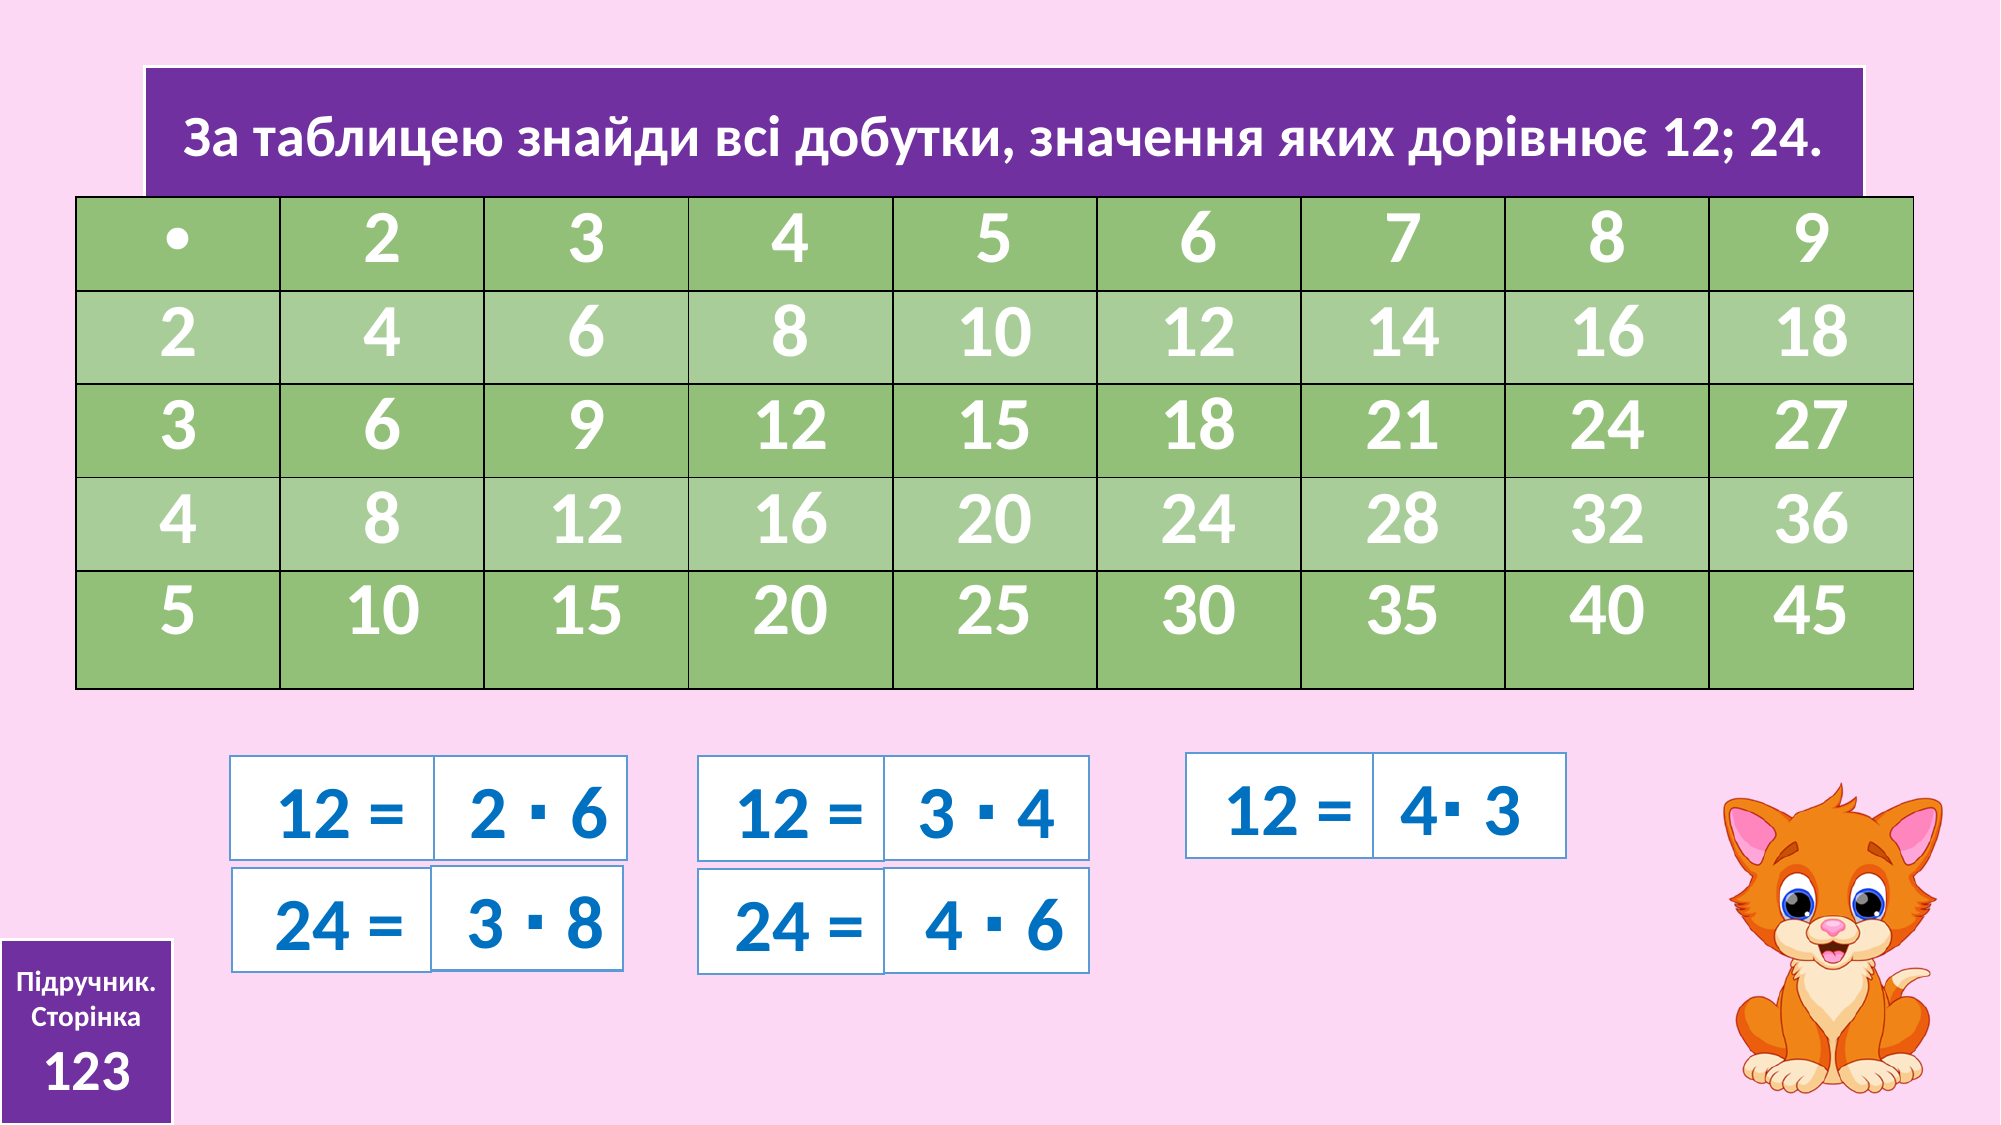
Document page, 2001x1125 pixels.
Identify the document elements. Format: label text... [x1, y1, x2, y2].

table_cell 32 [1506, 478, 1708, 570]
table_header ∙ [77, 198, 279, 290]
table_cell 24 [1098, 478, 1300, 570]
table_header 2 [281, 198, 483, 290]
text_box Підручник. Сторінка 123 [0, 938, 174, 1125]
table_cell 16 [689, 478, 892, 570]
text_box 3 ∙ 4 [885, 755, 1090, 861]
table_header 6 [1098, 198, 1300, 290]
text_box 12 = [1185, 752, 1374, 859]
table_header 8 [1506, 198, 1708, 290]
table_cell 5 [77, 572, 279, 688]
table_cell 18 [1098, 385, 1300, 477]
text_box 4 ∙ 6 [883, 867, 1090, 974]
table_cell 18 [1710, 292, 1913, 383]
table_header 4 [689, 198, 892, 290]
table_cell 27 [1710, 385, 1913, 477]
table_cell 16 [1506, 292, 1708, 383]
table_cell 4 [281, 292, 483, 383]
table_header 9 [1710, 198, 1913, 290]
table_cell 35 [1302, 572, 1504, 688]
table_cell 8 [689, 292, 892, 383]
table_cell 6 [485, 292, 688, 383]
table_cell 40 [1506, 572, 1708, 688]
table_cell 10 [281, 572, 483, 688]
table_cell 14 [1302, 292, 1504, 383]
table_cell 24 [1506, 385, 1708, 477]
table_cell 8 [281, 478, 483, 570]
table_cell 6 [281, 385, 483, 477]
table_cell 36 [1710, 478, 1913, 570]
table_cell 2 [77, 292, 279, 383]
text_box 24 = [231, 867, 432, 973]
text_box 12 = [697, 755, 885, 862]
table_cell 12 [1098, 292, 1300, 383]
table_cell 21 [1302, 385, 1504, 477]
table_cell 15 [485, 572, 688, 688]
text_box За таблицею знайди всі добутки, значення яких дорівнює 12; 24. [143, 65, 1866, 196]
table_cell 12 [689, 385, 892, 477]
table_cell 12 [485, 478, 688, 570]
text_box 24 = [697, 868, 885, 975]
table_cell 3 [77, 385, 279, 477]
text_box 2 ∙ 6 [435, 755, 628, 861]
text_box 4∙ 3 [1374, 752, 1567, 859]
picture [1719, 782, 1946, 1097]
table_header 7 [1302, 198, 1504, 290]
table_cell 4 [77, 478, 279, 570]
table_cell 28 [1302, 478, 1504, 570]
table_cell 15 [894, 385, 1096, 477]
table_cell 10 [894, 292, 1096, 383]
table_cell 20 [689, 572, 892, 688]
table_cell 20 [894, 478, 1096, 570]
table_cell 25 [894, 572, 1096, 688]
table_cell 30 [1098, 572, 1300, 688]
table_cell 45 [1710, 572, 1913, 688]
text_box 12 = [229, 755, 435, 861]
table_header 5 [894, 198, 1096, 290]
table_header 3 [485, 198, 688, 290]
table_cell 9 [485, 385, 688, 477]
text_box 3 ∙ 8 [430, 865, 624, 972]
